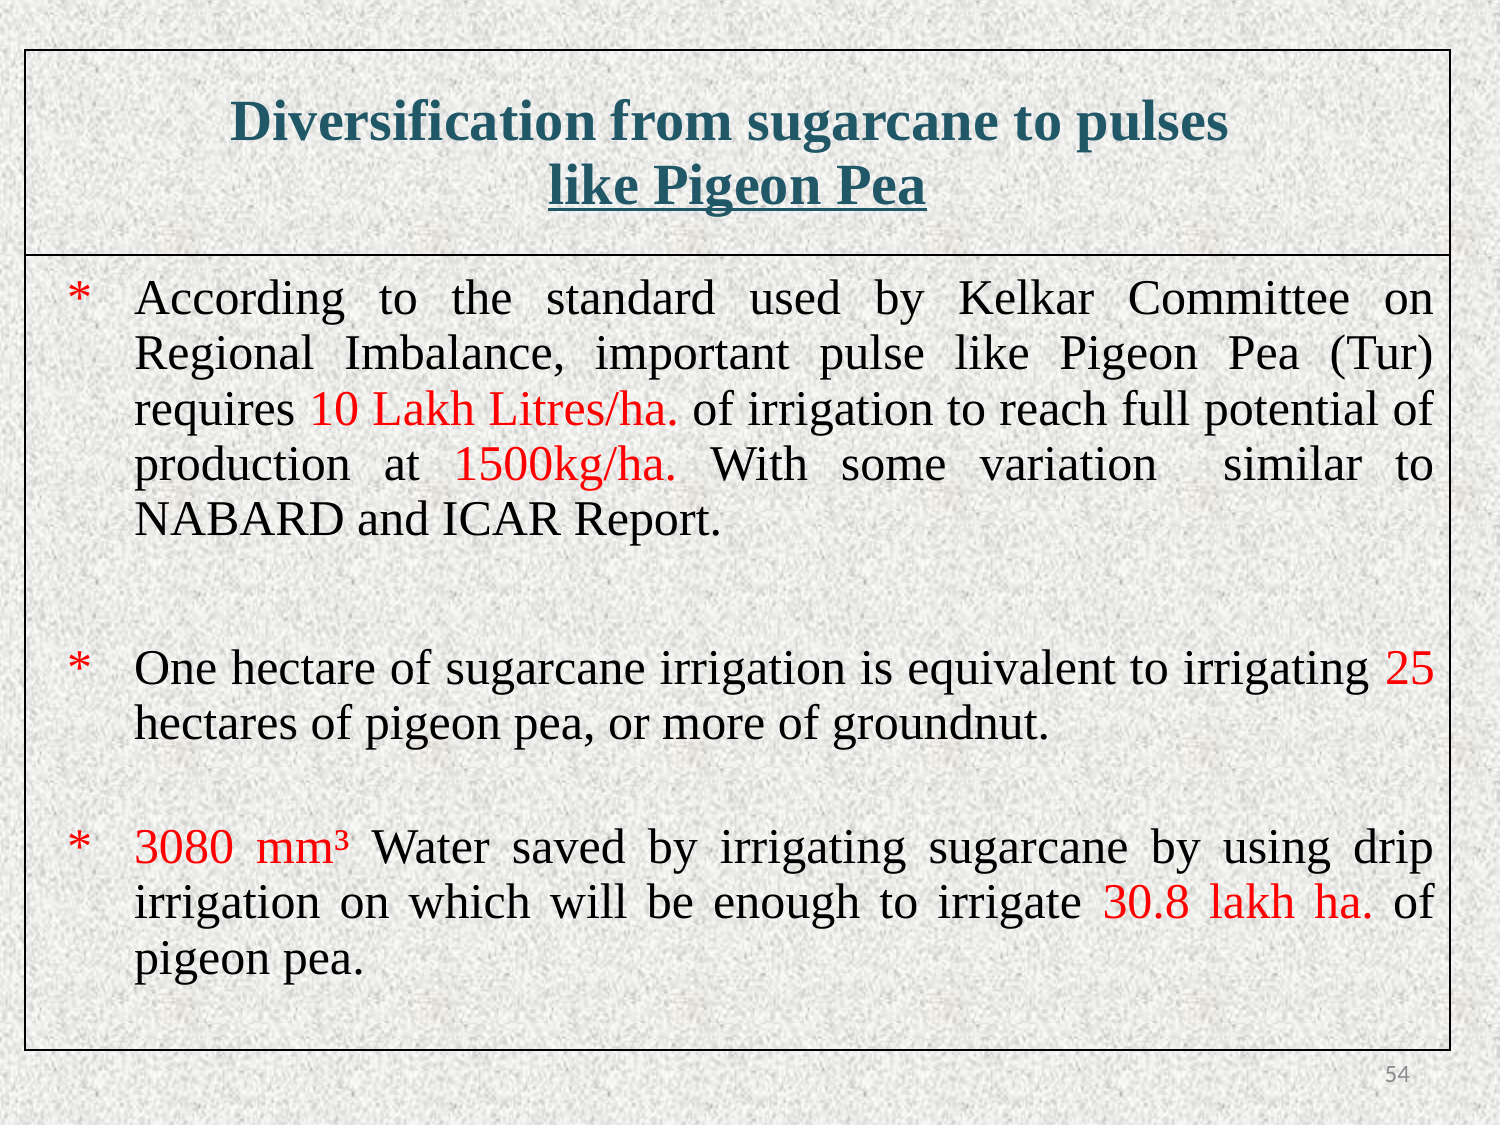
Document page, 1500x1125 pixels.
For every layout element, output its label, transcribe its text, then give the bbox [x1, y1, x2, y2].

table_cell * [26, 819, 134, 1049]
table_cell 3080 mm³ Water saved by irrigating sugarcane by using drip irrigation on which will be enough to irrigate 30.8 lakh ha. of pigeon pea. [134, 819, 1449, 1049]
picture [0, 0, 1500, 1125]
table_cell According to the standard used by Kelkar Committee on Regional Imbalance, important pulse like Pigeon Pea (Tur) requires 10 Lakh Litres/ha. of irrigation to reach full potential of production at 1500kg/ha. With some variation similar to NABARD and ICAR Report. [134, 256, 1449, 640]
slide_number 53 [1074, 1042, 1425, 1103]
table_header Diversification from sugarcane to pulses like Pigeon Pea [26, 51, 1449, 254]
table_cell One hectare of sugarcane irrigation is equivalent to irrigating 25 hectares of pigeon pea, or more of groundnut. [134, 640, 1449, 819]
table_cell * [26, 256, 134, 640]
table_cell * [26, 640, 134, 819]
